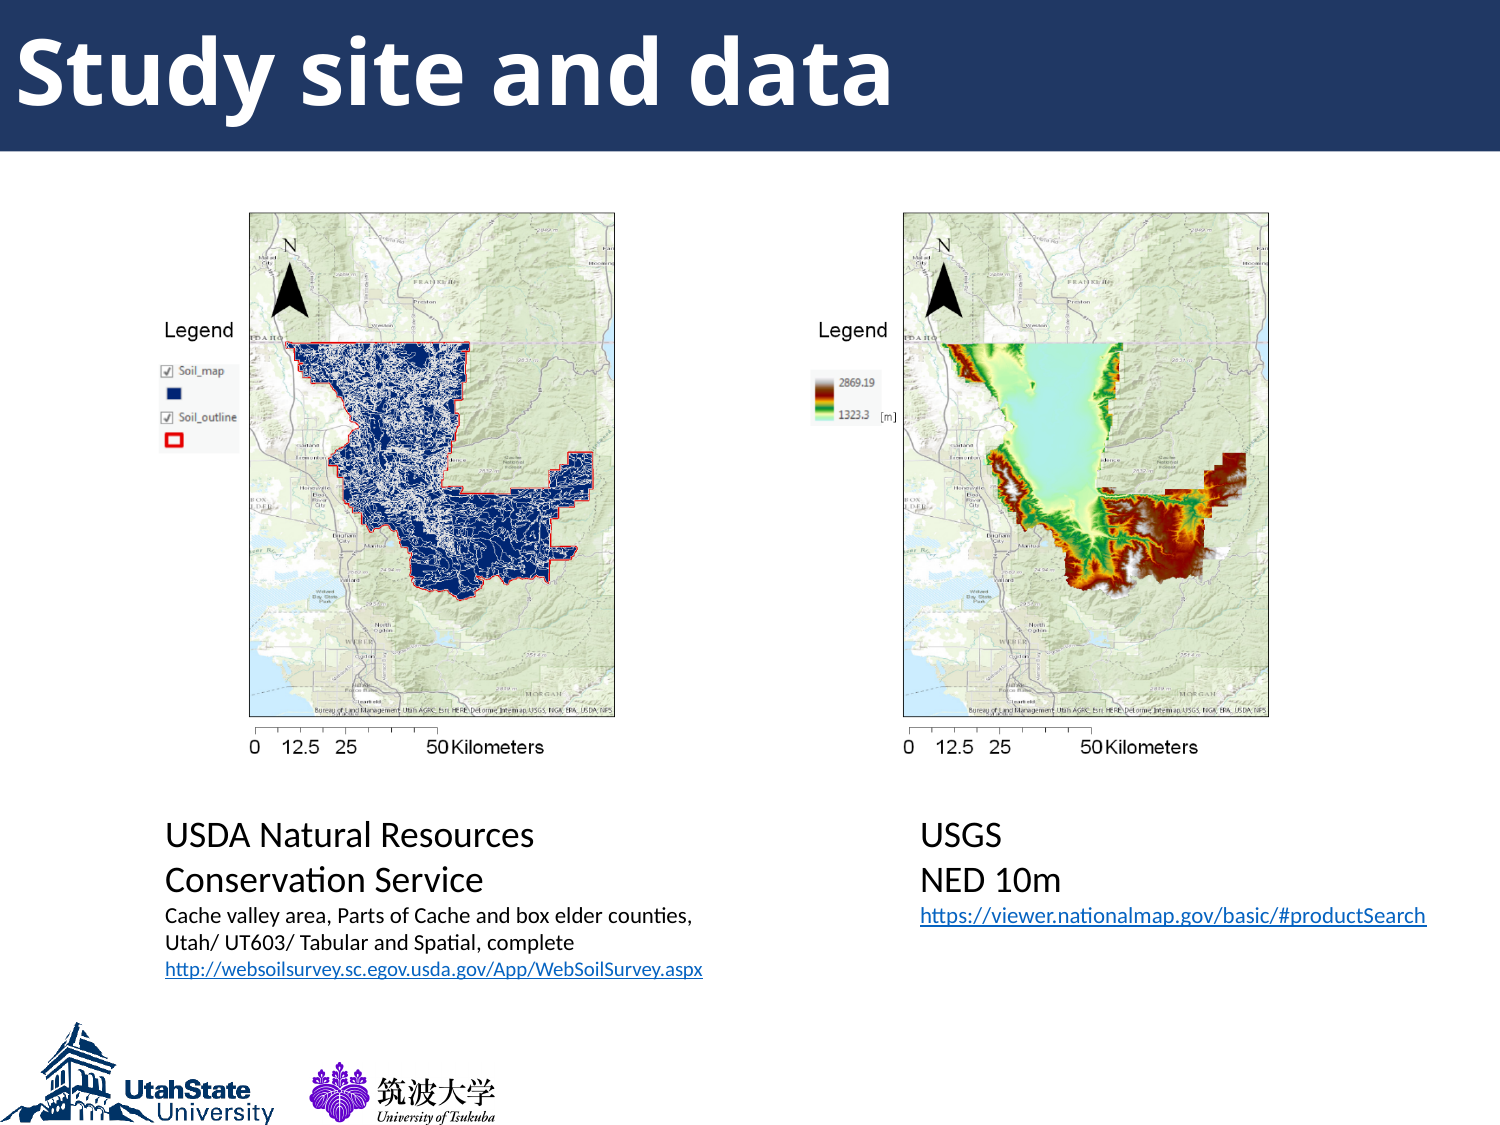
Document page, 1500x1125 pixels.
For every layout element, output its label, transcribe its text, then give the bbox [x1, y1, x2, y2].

title Study site and data [0, 0, 1500, 152]
picture [150, 151, 654, 803]
text_box USGS NED 10m https://viewer.nationalmap.gov/basic/#productSearch [905, 803, 1459, 981]
text_box USDA Natural Resources Conservation Service Cache valley area, Parts of Cache and box elder counties, Utah/ UT603/ Tabular and Spatial, complete http://websoilsurvey.sc.egov.usda.gov/App/WebSoilSurvey.aspx [150, 803, 733, 988]
picture [0, 1022, 274, 1125]
picture [309, 1062, 495, 1125]
picture [804, 151, 1308, 803]
